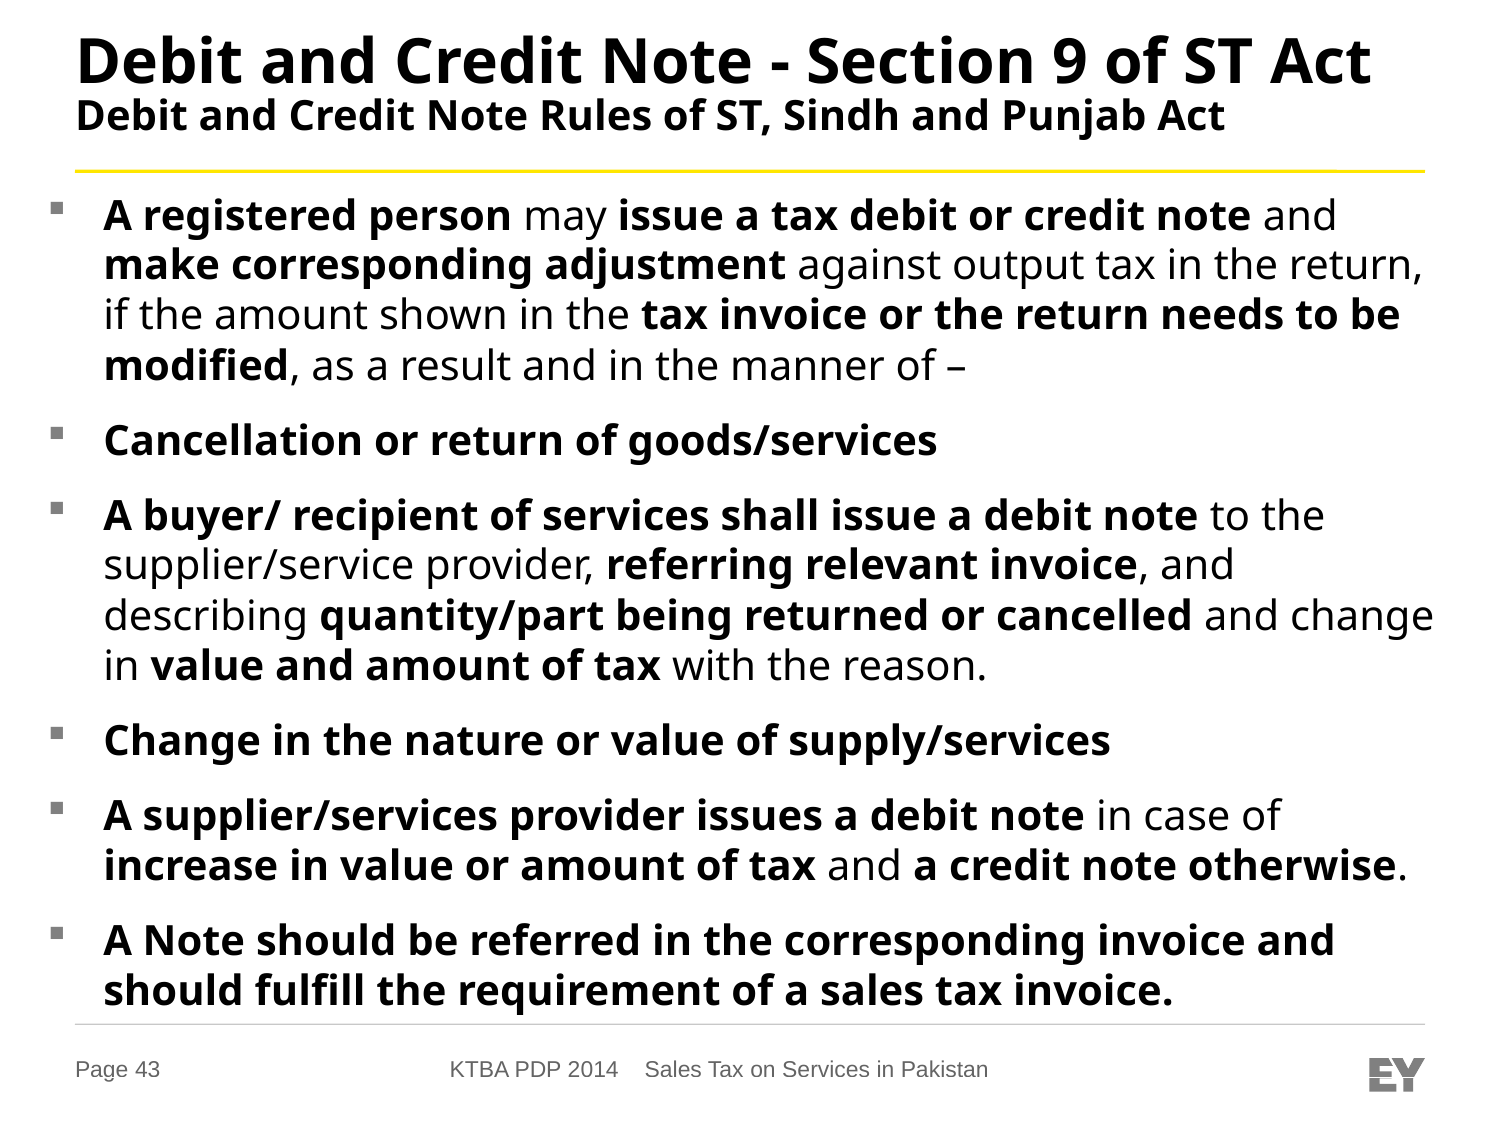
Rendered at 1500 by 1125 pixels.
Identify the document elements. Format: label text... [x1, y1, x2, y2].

title Debit and Credit Note - Section 9 of ST Act Debit and Credit Note Rules of ST, Sindh and Punjab Act [75, 33, 1425, 150]
text_box A registered person may issue a tax debit or credit note and make corresponding adjustment against output tax in the return, if the amount shown in the tax invoice or the return needs to be modified, as a result and in the manner of – Cancellation or return of goods/services A buyer/ recipient of services shall issue a debit note to the supplier/service provider, referring relevant invoice, and describing quantity/part being returned or cancelled and change in value and amount of tax with the reason. Change in the nature or value of supply/services A supplier/services provider issues a debit note in case of increase in value or amount of tax and a credit note otherwise. A Note should be referred in the corresponding invoice and should fulfill the requirement of a sales tax invoice. [32, 666, 1464, 1078]
text_box A registered person may issue a tax debit or credit note and make corresponding adjustment against output tax in the return, if the amount shown in the tax invoice or the return needs to be modified, as a result and in the manner of – Cancellation or return of goods/services A buyer/ recipient of services shall issue a debit note to the supplier/service provider, referring relevant invoice, and describing quantity/part being returned or cancelled and change in value and amount of tax with the reason. Change in the nature or value of supply/services A supplier/services provider issues a debit note in case of increase in value or amount of tax and a credit note otherwise. A Note should be referred in the corresponding invoice and should fulfill the requirement of a sales tax invoice. [32, 180, 1464, 657]
